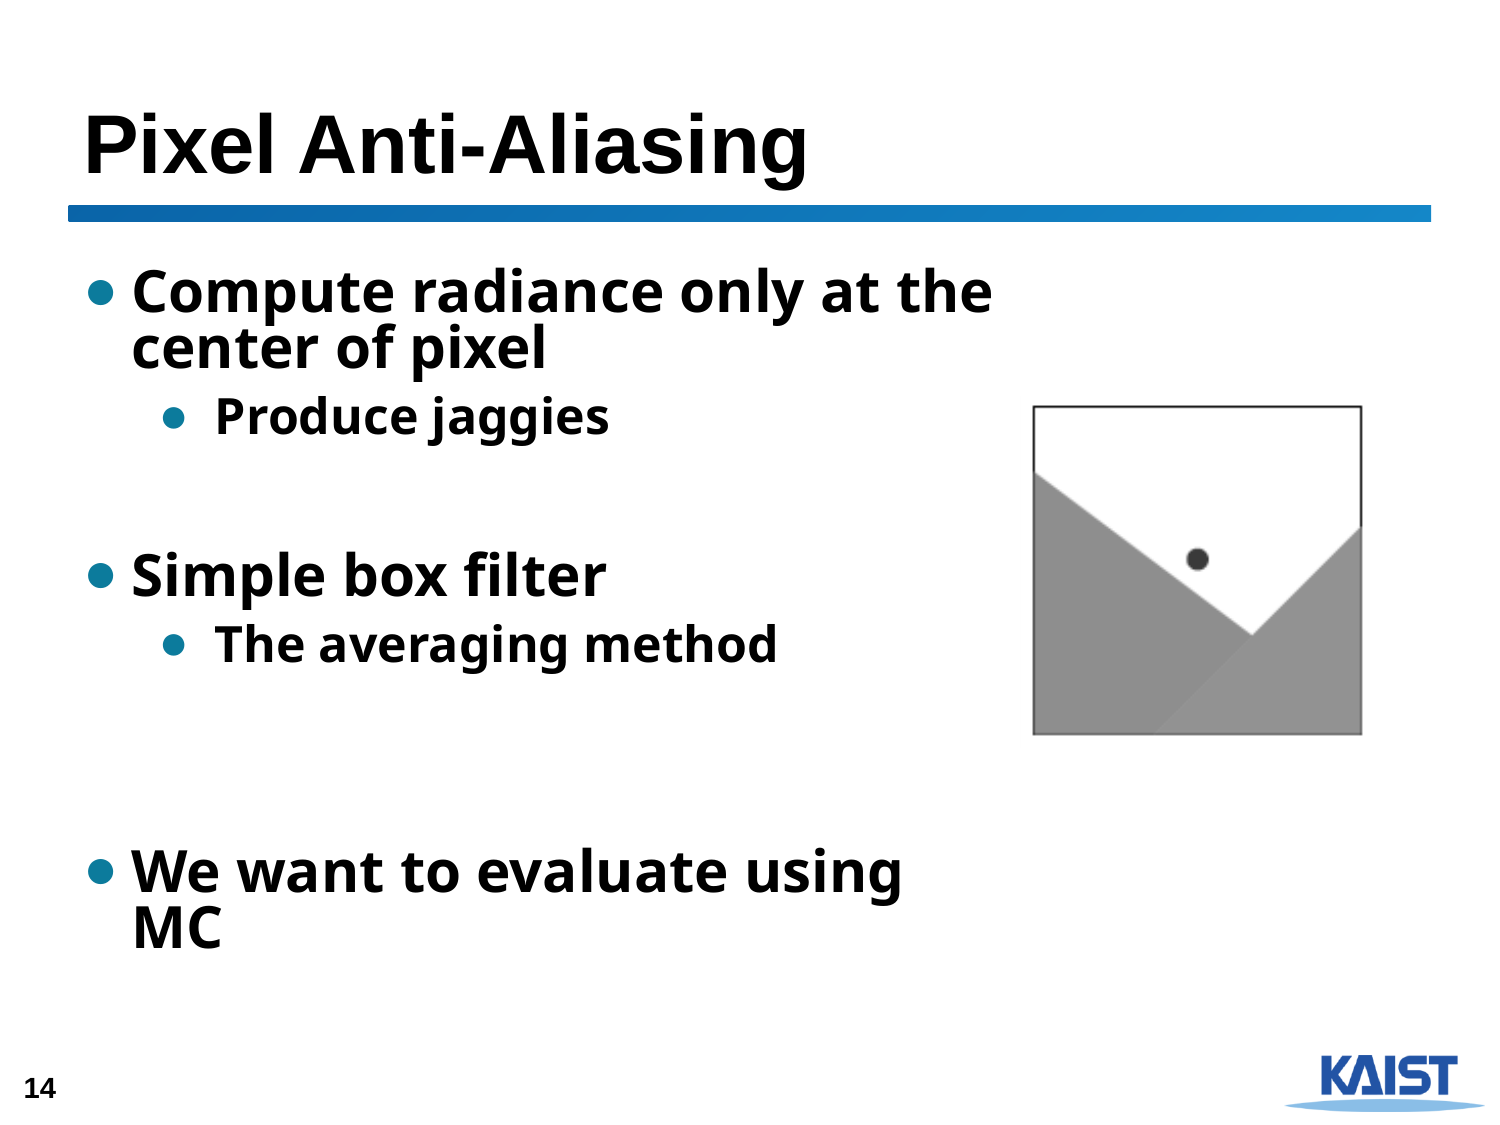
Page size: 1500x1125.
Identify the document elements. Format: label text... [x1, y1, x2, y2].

picture [1019, 396, 1380, 749]
picture [1284, 1055, 1485, 1112]
list Compute radiance only at the center of pixel Produce jaggies Simple box filter The averaging method We want to evaluate using MC [68, 260, 1020, 1092]
title Pixel Anti-Aliasing [68, 48, 1428, 198]
